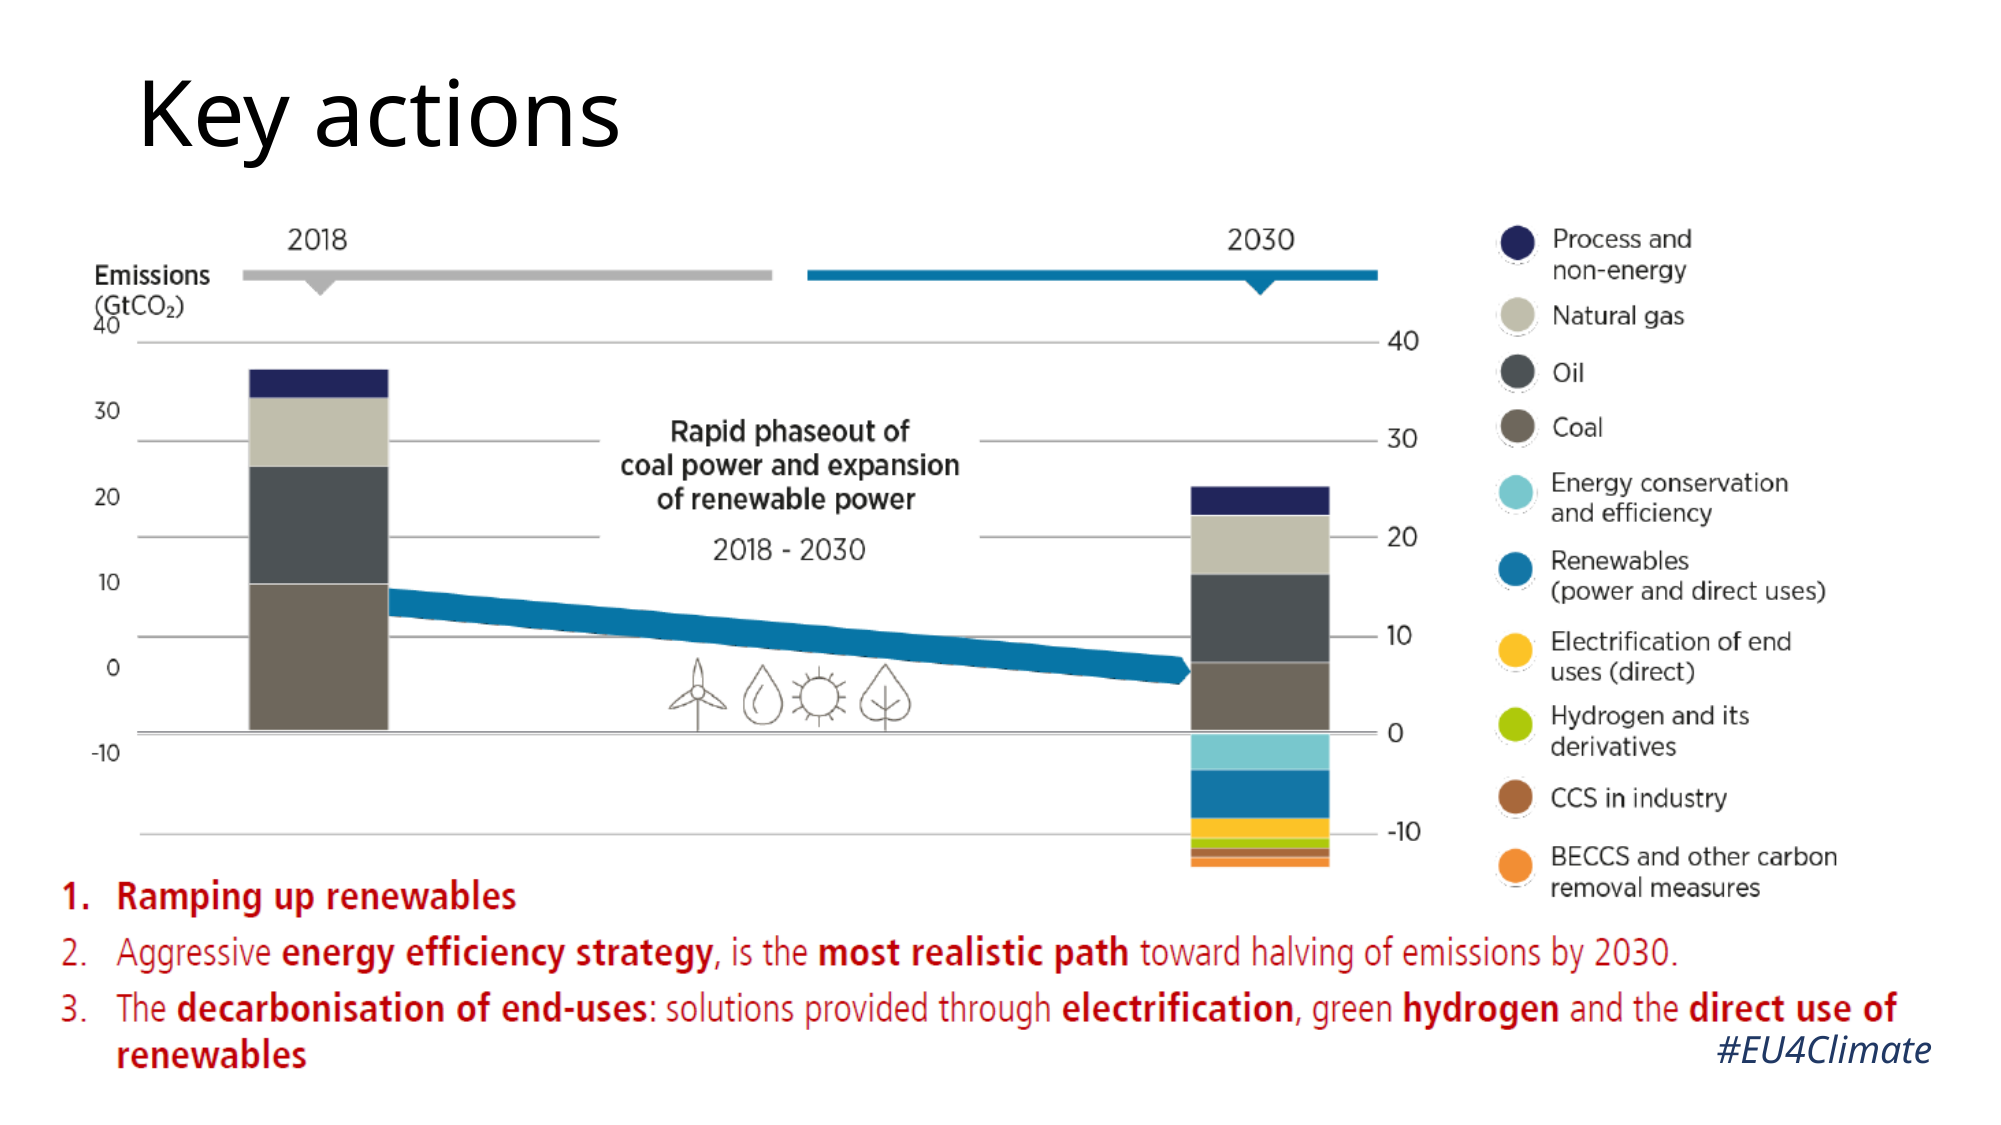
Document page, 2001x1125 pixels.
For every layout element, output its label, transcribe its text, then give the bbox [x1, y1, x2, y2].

picture [31, 211, 1913, 1082]
title Key actions [121, 21, 1847, 211]
text_box #EU4Climate [1913, 1018, 1948, 1079]
